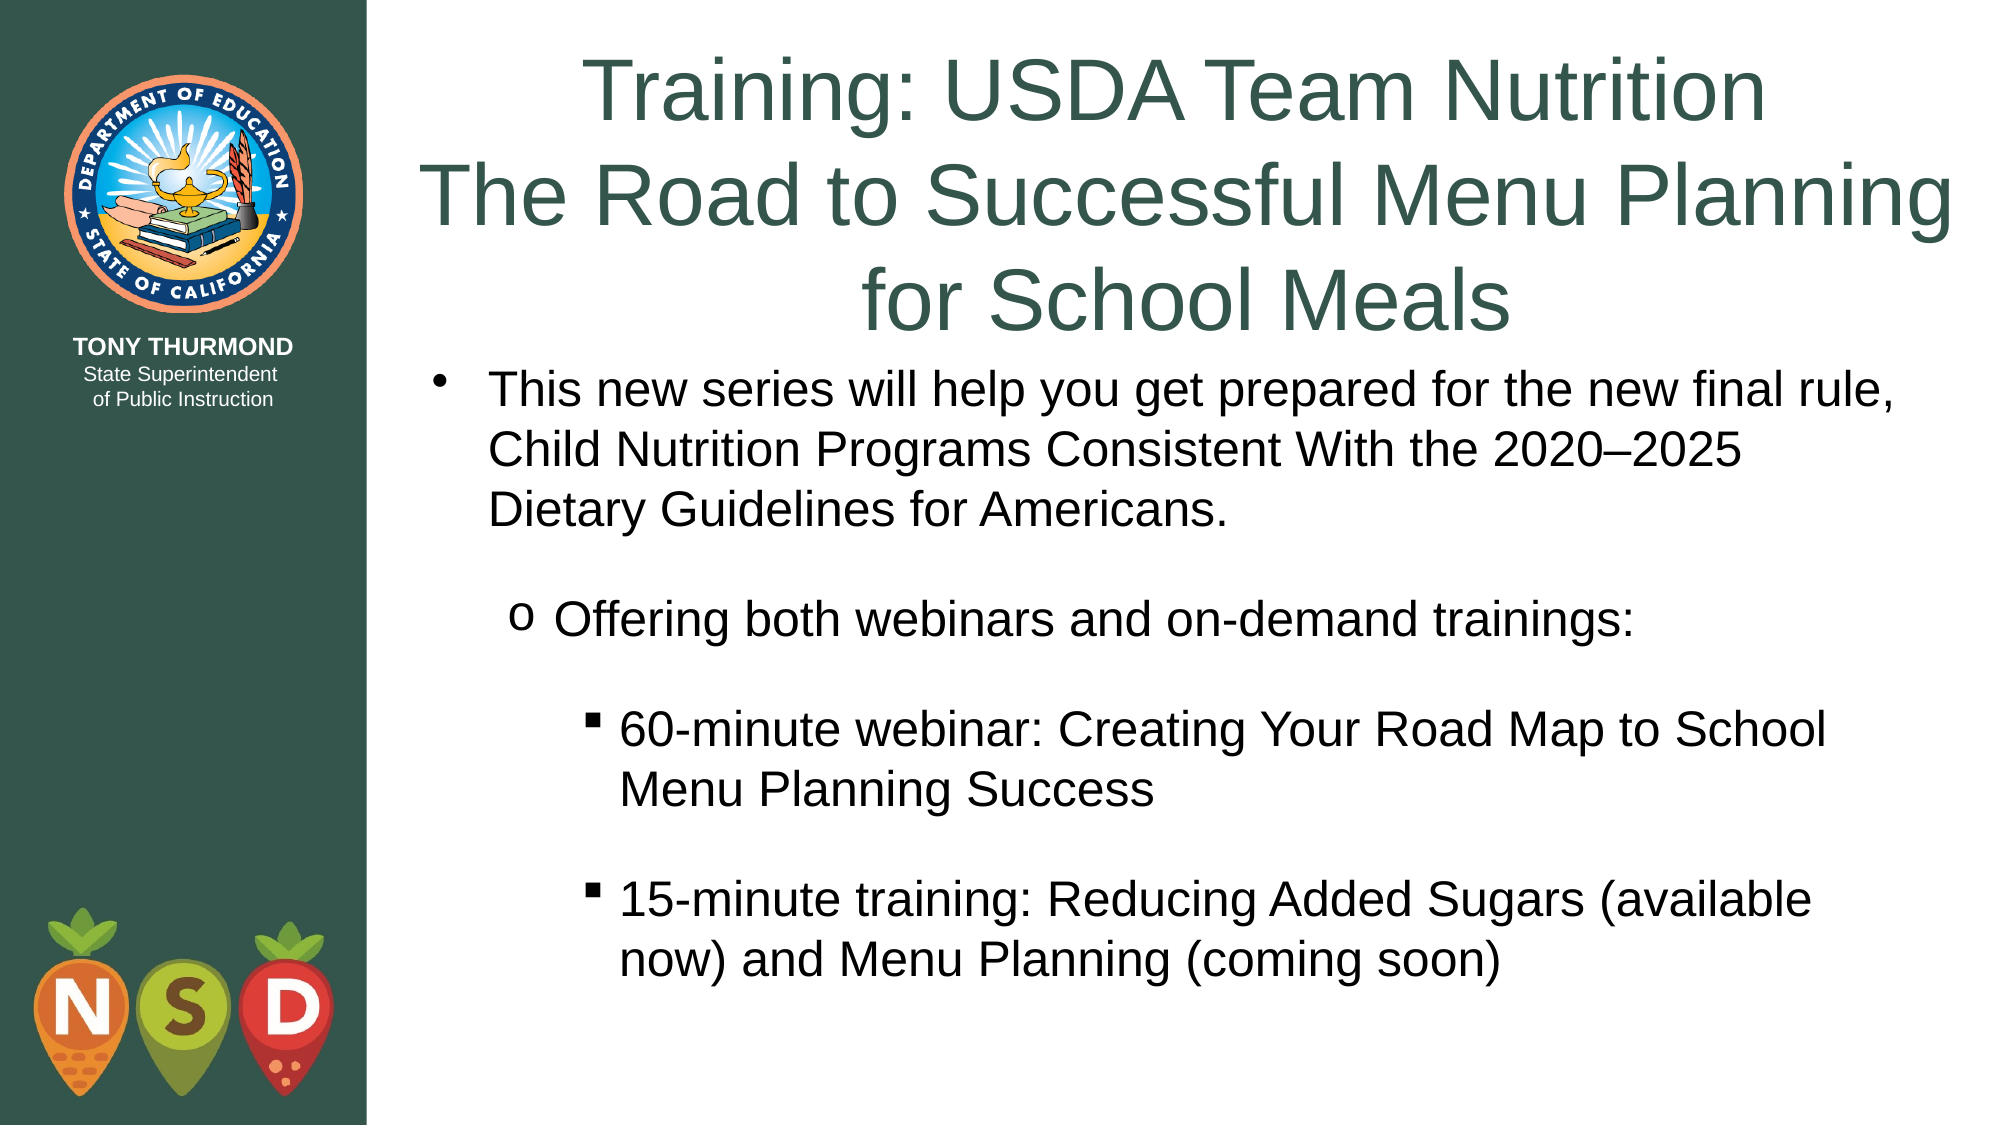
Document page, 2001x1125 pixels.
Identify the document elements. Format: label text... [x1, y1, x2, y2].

picture [13, 892, 354, 1108]
title Training: USDA Team Nutrition The Road to Successful Menu Planning for School Meals [396, 97, 1978, 284]
list This new series will help you get prepared for the new final rule, Child Nutrition Programs Consistent With the 2020–2025 Dietary Guidelines for Americans. Offering both webinars and on-demand trainings: 60-minute webinar: Creating Your Road Map to School Menu Planning Success 15-minute training: Reducing Added Sugars (available now) and Menu Planning (coming soon) [416, 349, 1917, 1025]
picture [64, 74, 303, 313]
